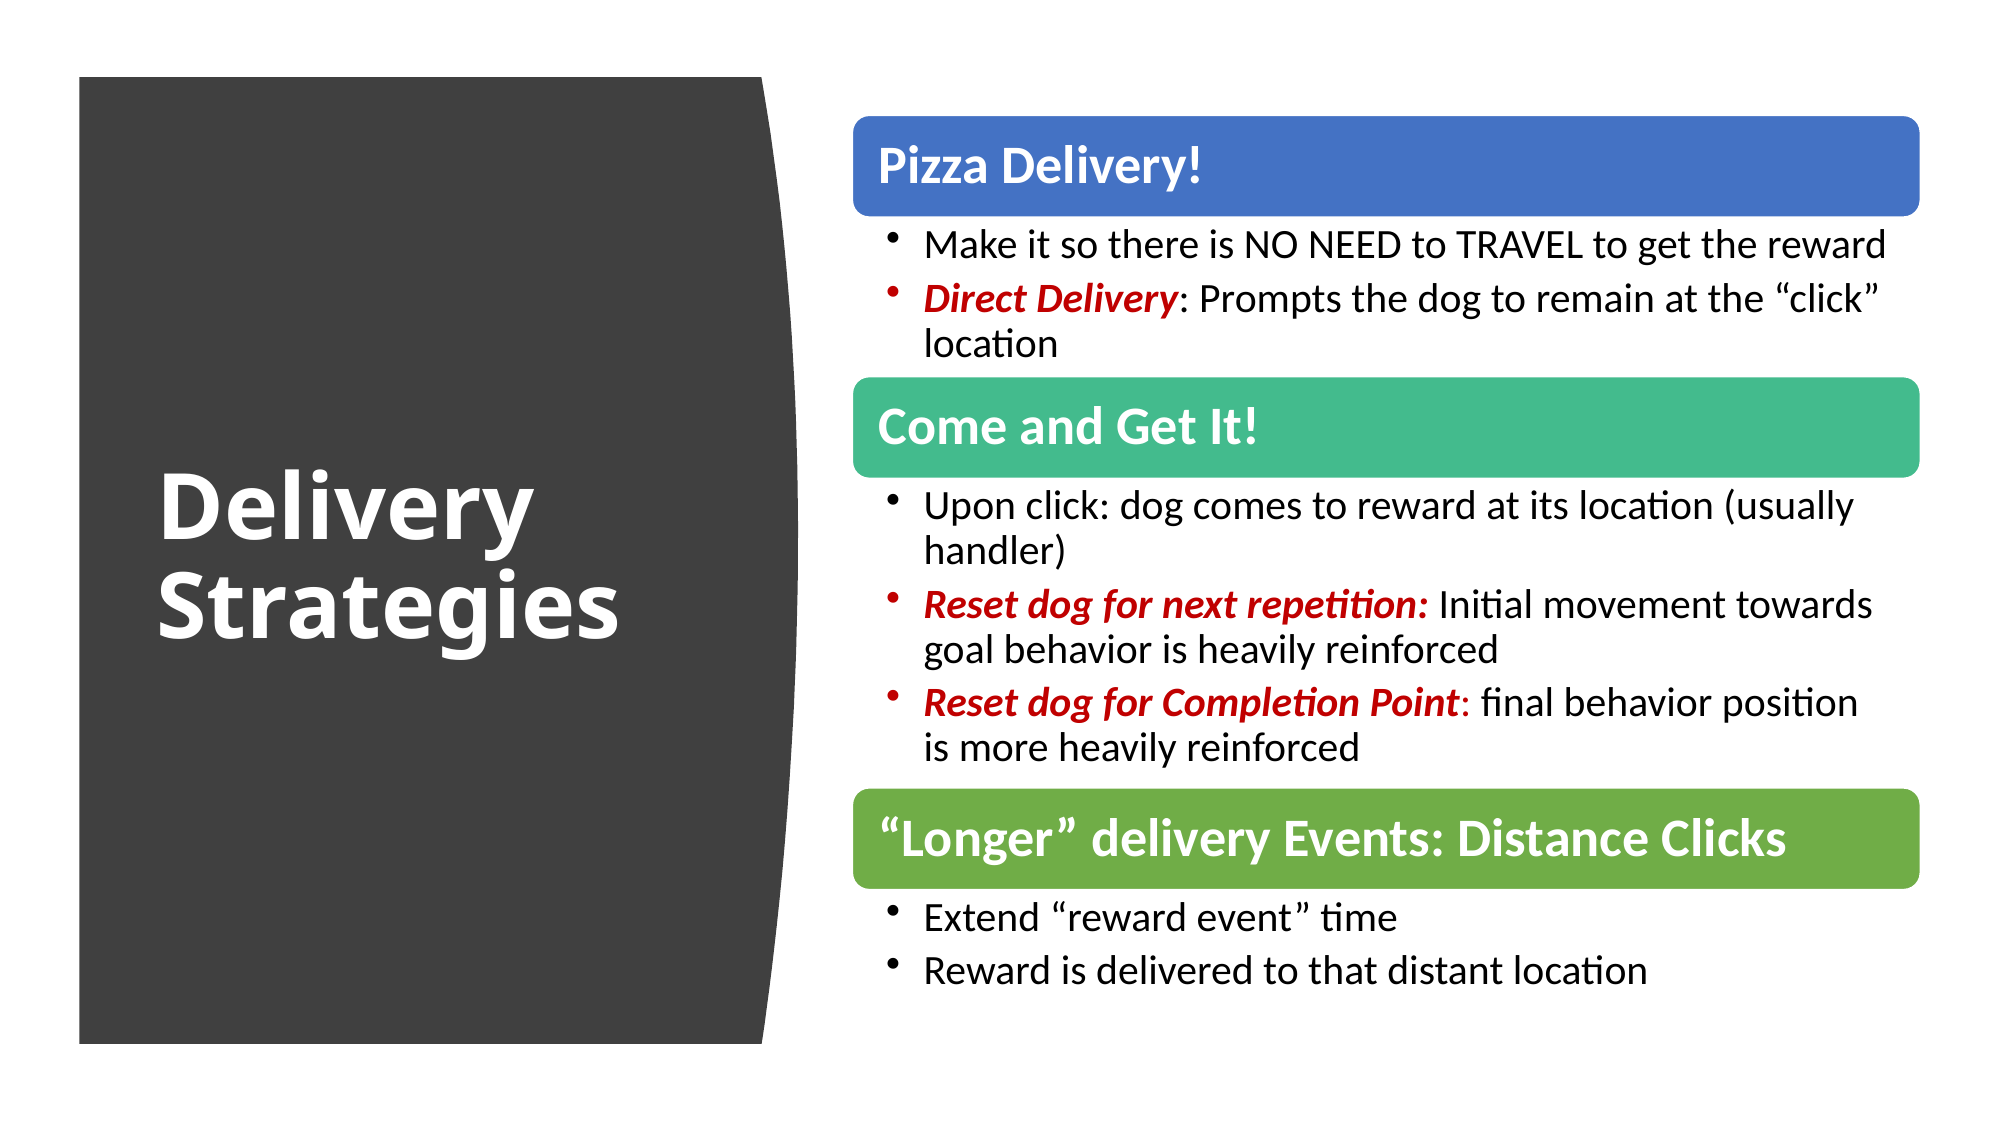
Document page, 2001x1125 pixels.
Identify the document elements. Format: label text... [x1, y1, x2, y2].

title Delivery Strategies [141, 166, 702, 953]
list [852, 77, 1921, 1043]
text_box [78, 76, 800, 1045]
